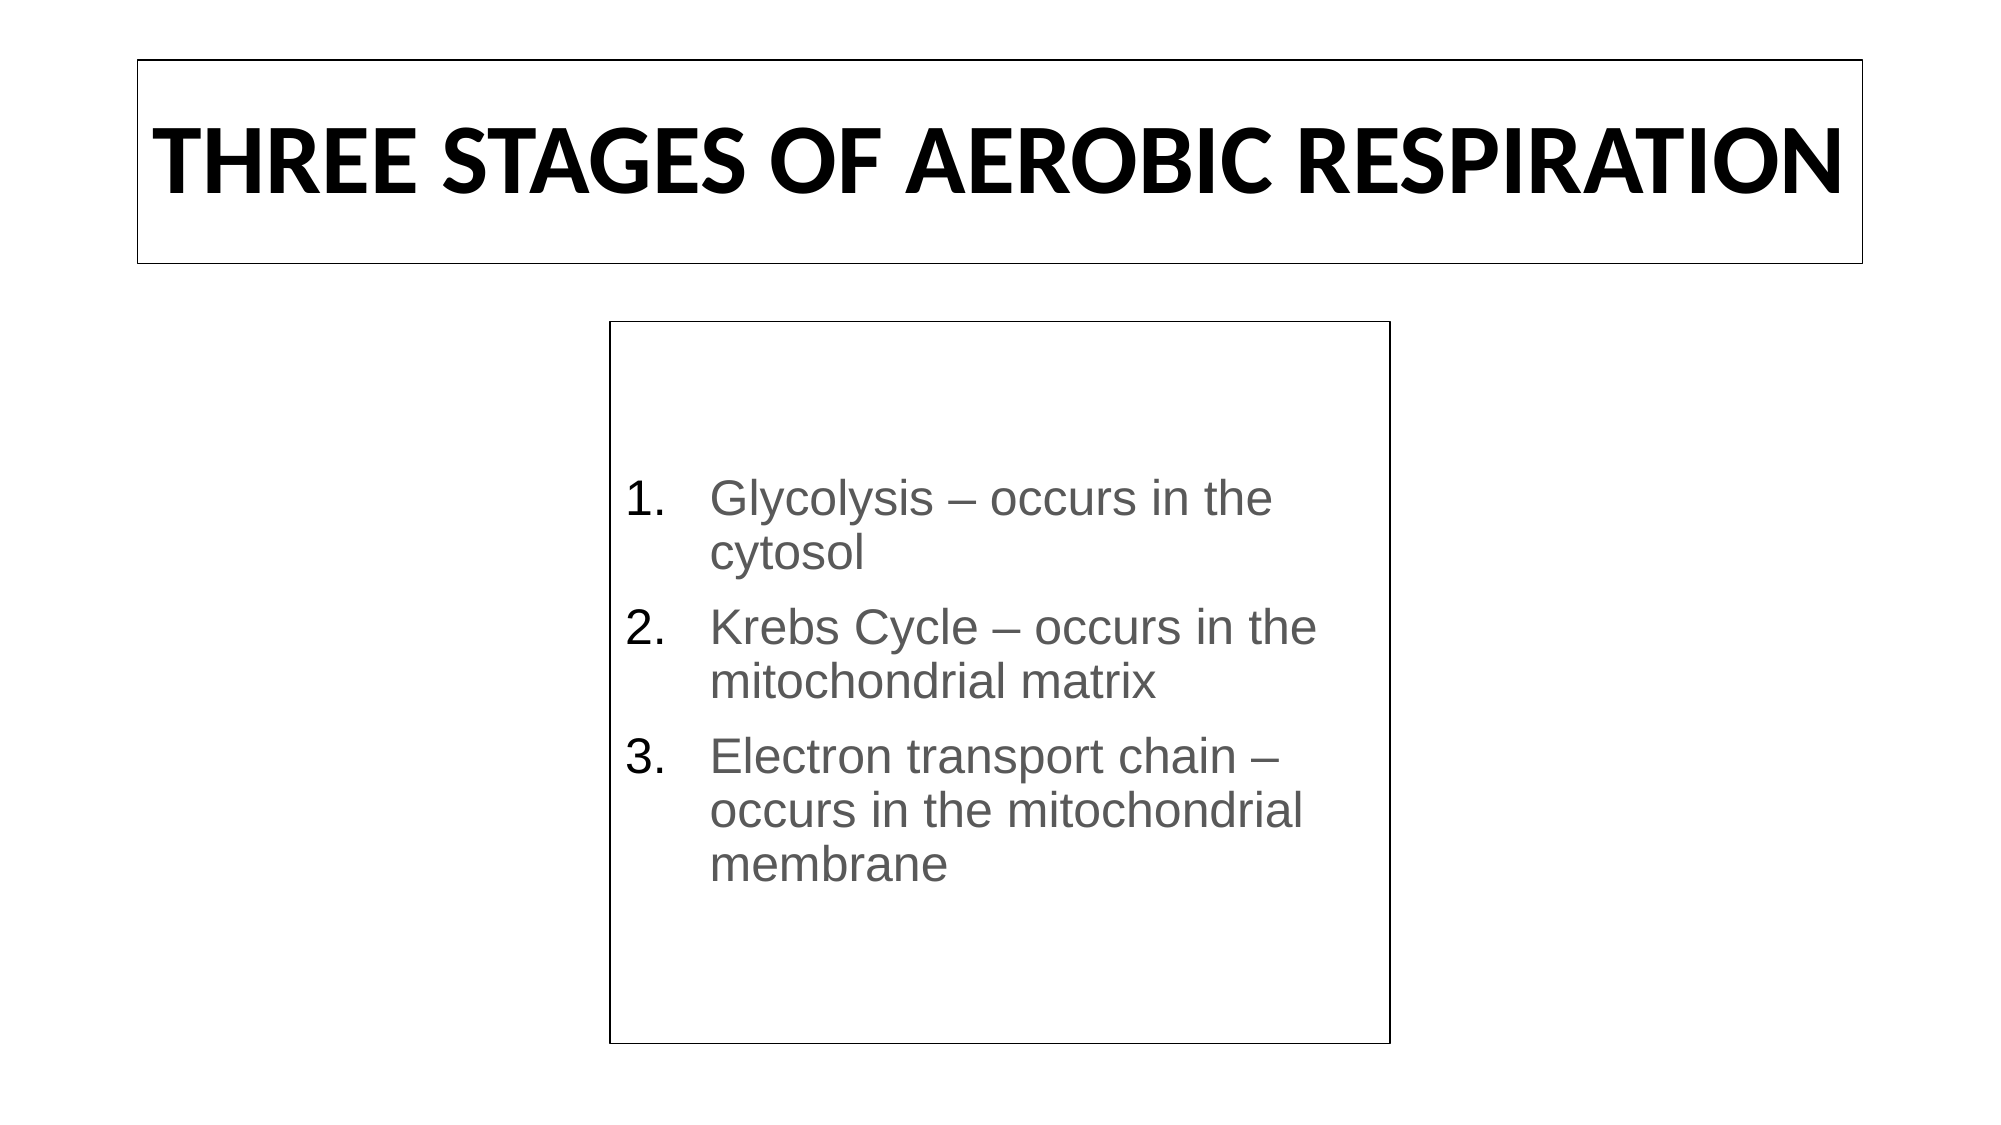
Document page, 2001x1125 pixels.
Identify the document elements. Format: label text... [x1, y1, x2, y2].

list Glycolysis – occurs in the cytosol Krebs Cycle – occurs in the mitochondrial matrix Electron transport chain – occurs in the mitochondrial membrane [610, 321, 1390, 1044]
title THREE STAGES OF AEROBIC RESPIRATION [137, 59, 1863, 264]
